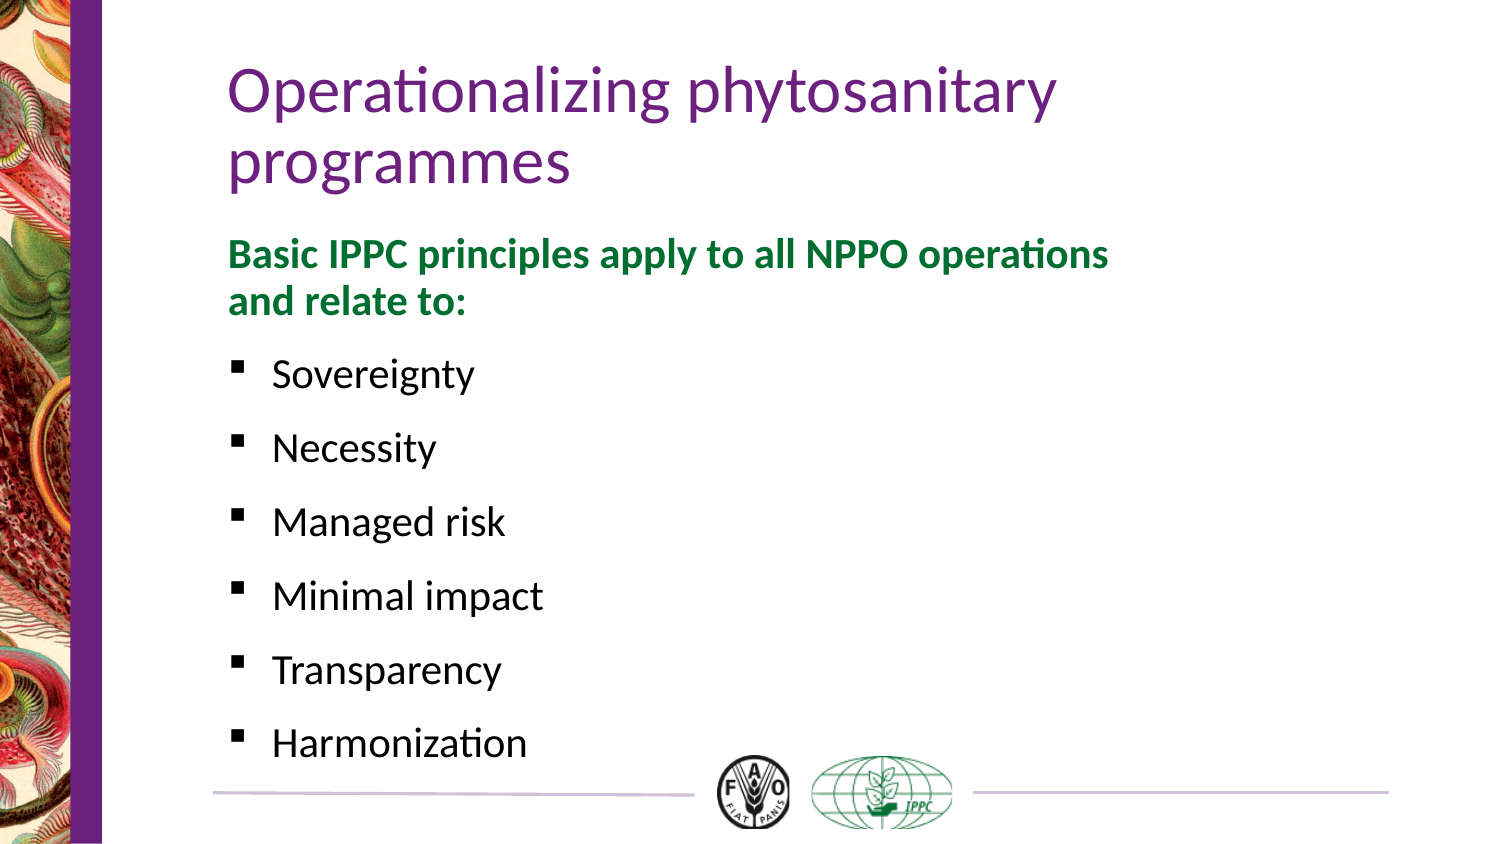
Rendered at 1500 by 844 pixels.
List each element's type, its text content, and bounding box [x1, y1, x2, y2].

picture [0, 0, 70, 844]
list Basic IPPC principles apply to all NPPO operations and relate to: Sovereignty Necessity Managed risk Minimal impact Transparency Harmonization [213, 224, 1390, 779]
title Operationalizing phytosanitary programmes [213, 44, 1390, 208]
